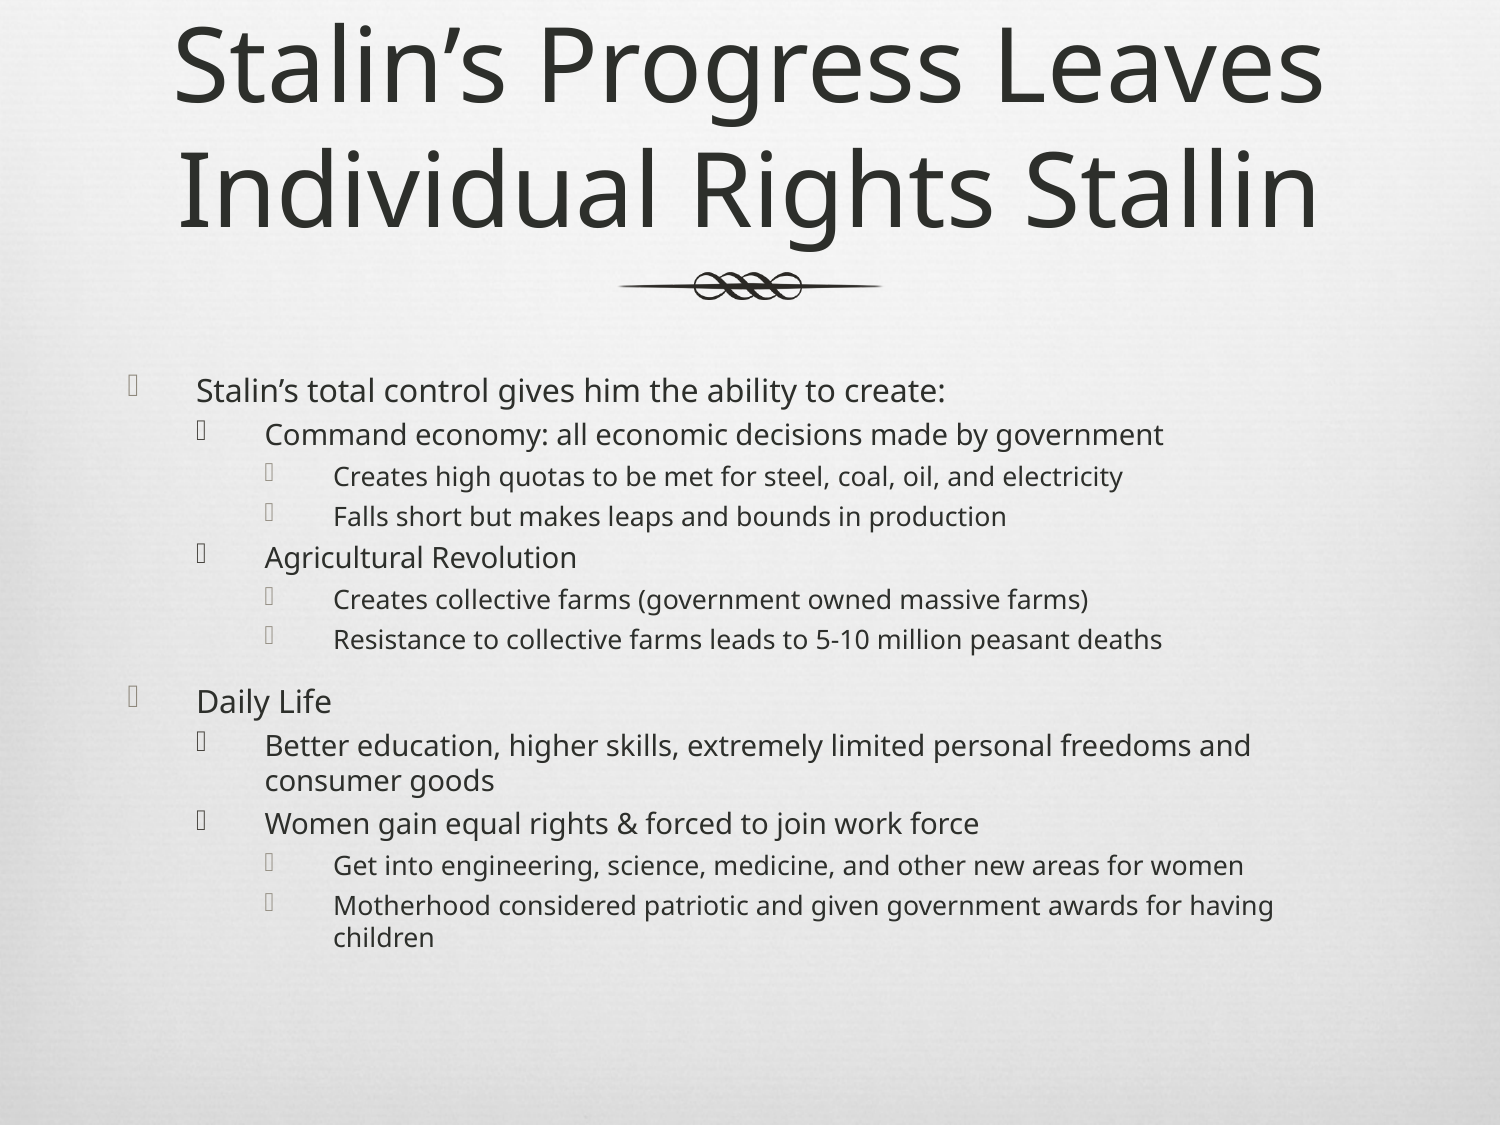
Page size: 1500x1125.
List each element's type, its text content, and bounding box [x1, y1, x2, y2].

picture [615, 272, 885, 300]
title Stalin’s Progress Leaves Individual Rights Stallin [112, 11, 1388, 236]
list Stalin’s total control gives him the ability to create: Command economy: all economic decisions made by government Creates high quotas to be met for steel, coal, oil, and electricity Falls short but makes leaps and bounds in production Agricultural Revolution Creates collective farms (government owned massive farms) Resistance to collective farms leads to 5-10 million peasant deaths Daily Life Better education, higher skills, extremely limited personal freedoms and consumer goods Women gain equal rights & forced to join work force Get into engineering, science, medicine, and other new areas for women Motherhood considered patriotic and given government awards for having children [112, 362, 1388, 963]
